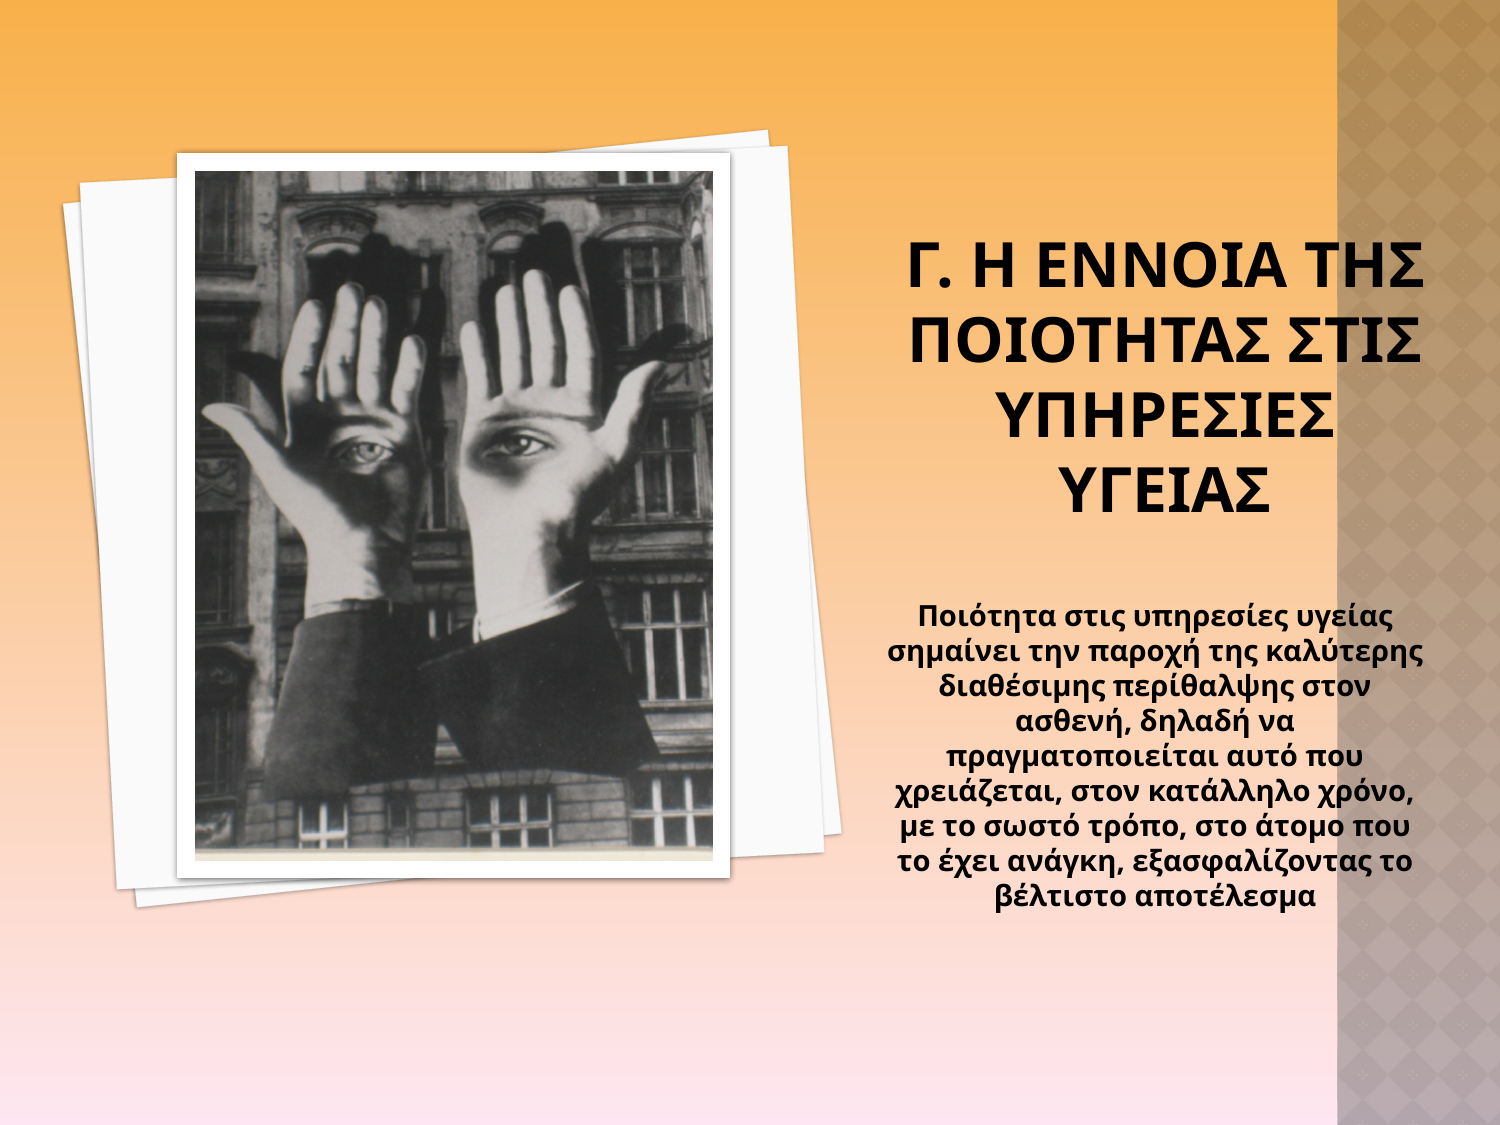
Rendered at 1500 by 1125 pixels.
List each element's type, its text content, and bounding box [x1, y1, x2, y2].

title Γ. Η ΕΝΝΟΙΑ ΤΗΣ ΠΟΙΟΤΗΤΑΣ ΣΤΙΣ ΥΠΗΡΕΣΙΕΣ ΥΓΕΙΑΣ [884, 187, 1447, 525]
list Ποιότητα στις υπηρεσίες υγείας σημαίνει την παροχή της καλύτερης διαθέσιμης περίθαλψης στον ασθενή, δηλαδή να πραγματοποιείται αυτό που χρειάζεται, στον κατάλληλο χρόνο, με το σωστό τρόπο, στο άτομο που το έχει ανάγκη, εξασφαλίζοντας το βέλτιστο αποτέλεσμα [867, 597, 1430, 913]
picture [194, 170, 713, 861]
